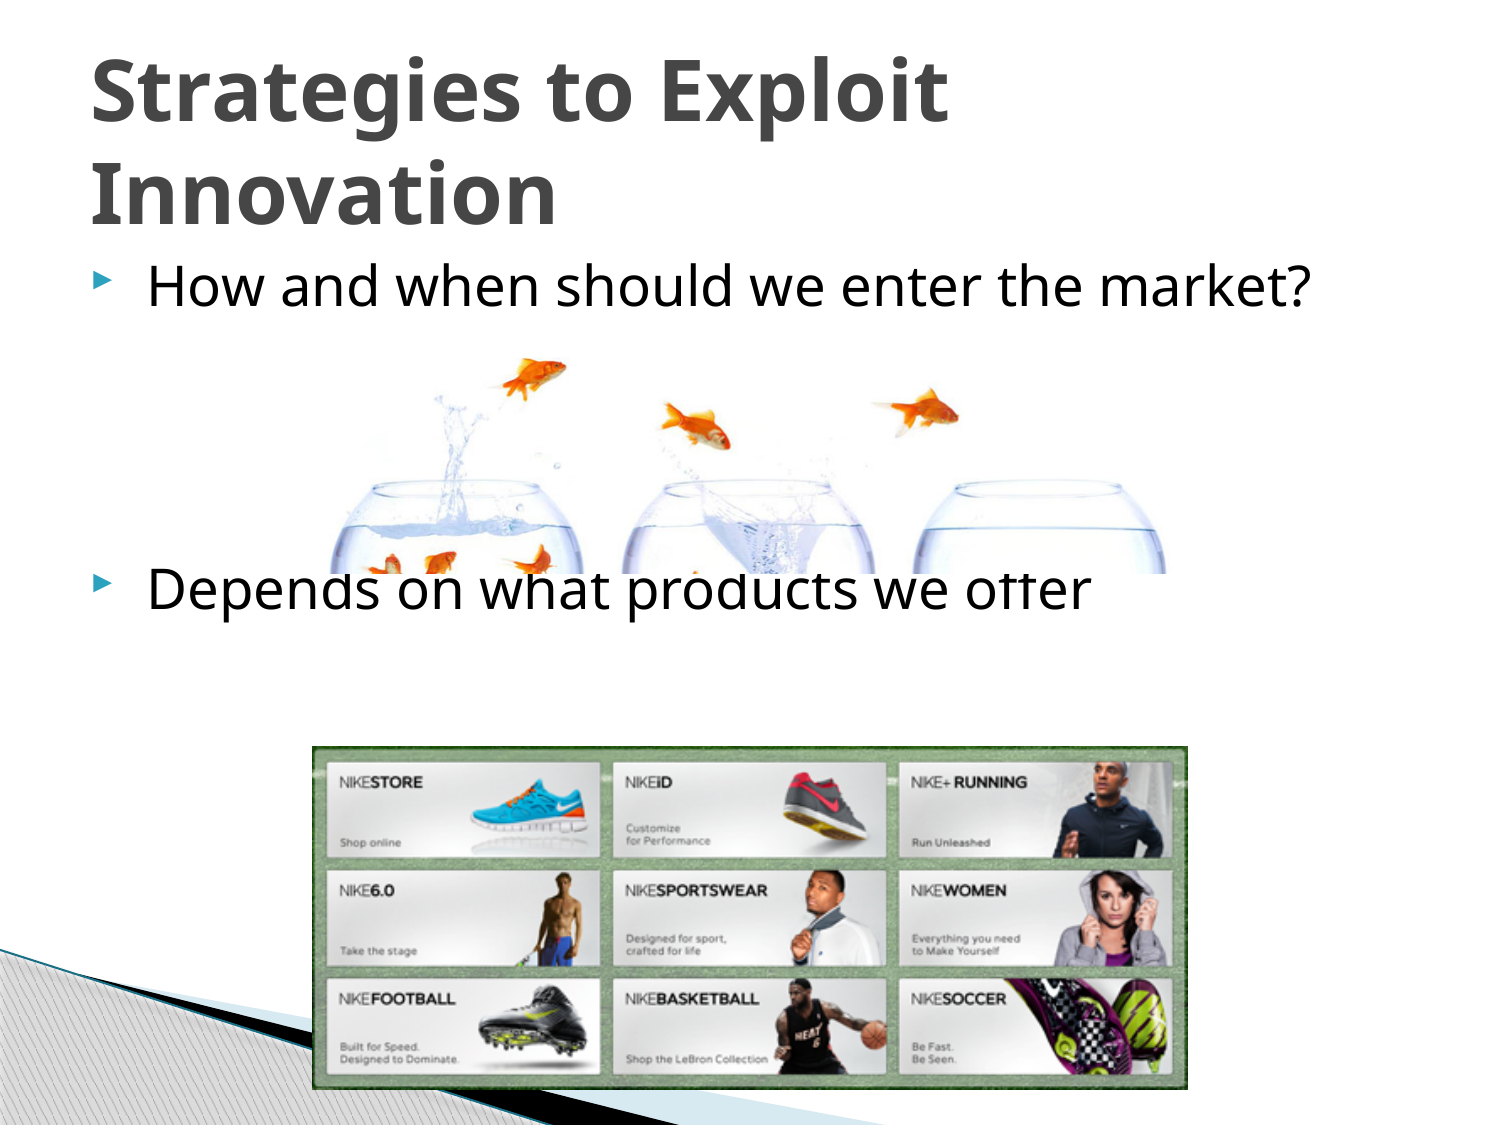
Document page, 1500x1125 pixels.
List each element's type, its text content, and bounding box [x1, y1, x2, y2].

title Strategies to Exploit Innovation [75, 45, 1425, 233]
list How and when should we enter the market? Depends on what products we offer [74, 242, 1426, 986]
picture [249, 349, 1251, 575]
picture [312, 746, 1188, 1091]
